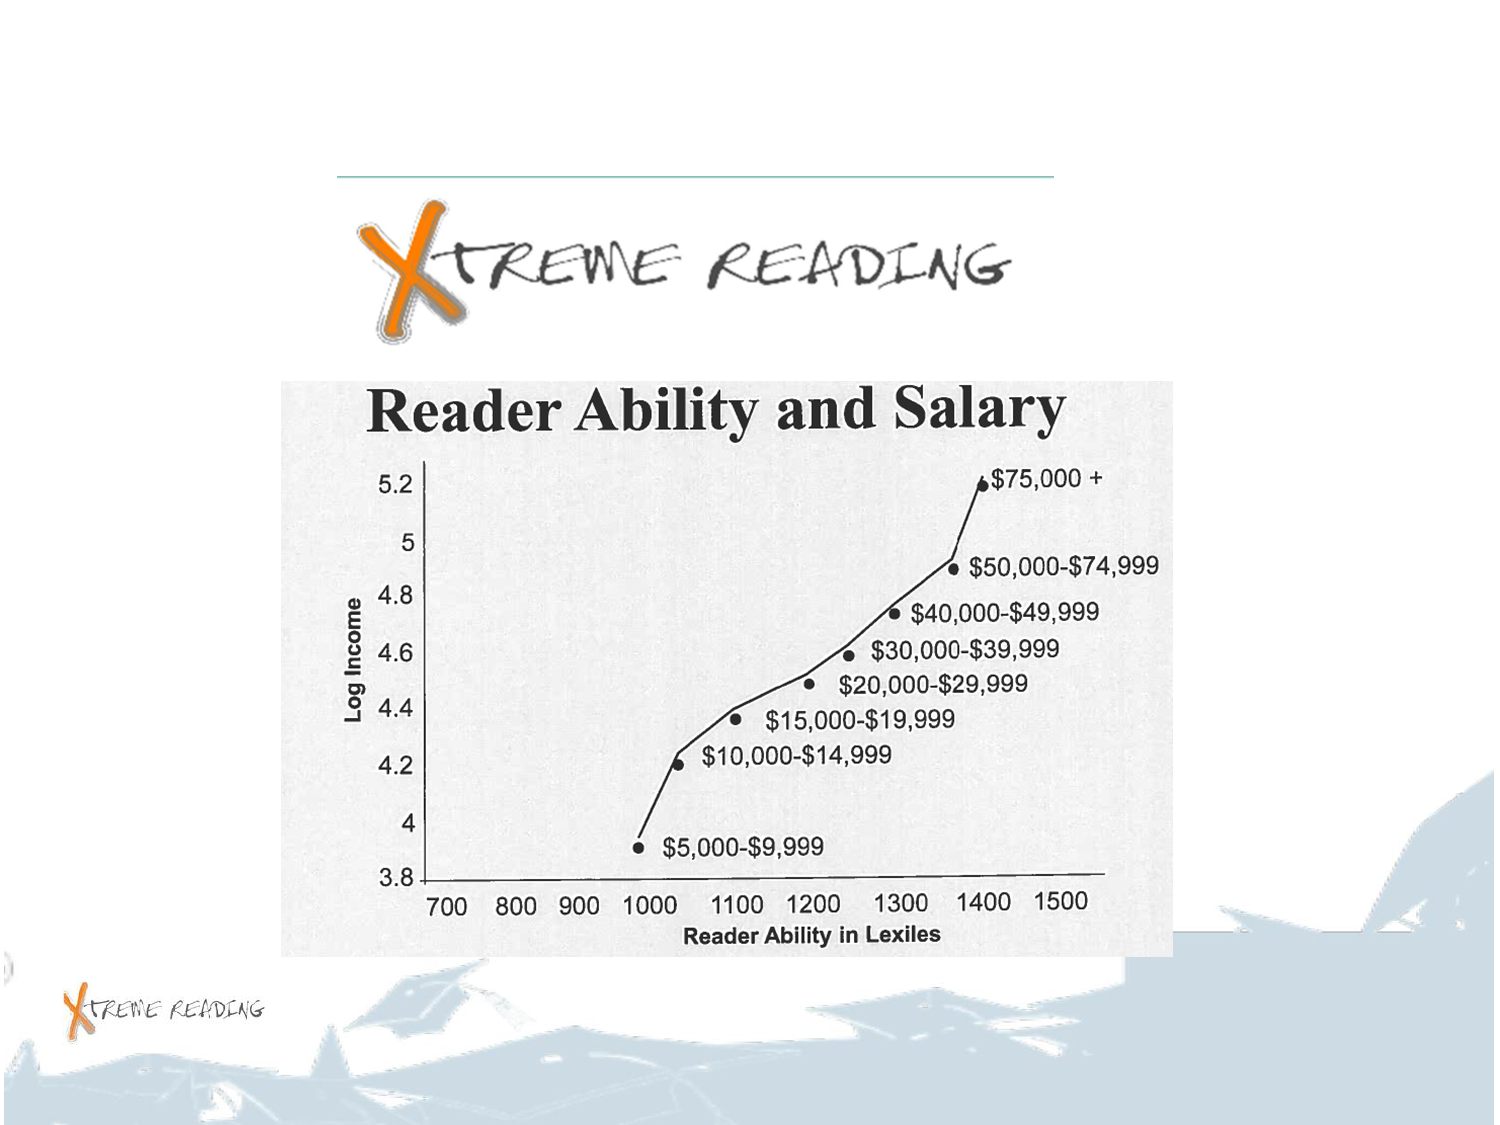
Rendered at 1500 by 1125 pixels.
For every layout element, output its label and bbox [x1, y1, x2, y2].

list [281, 380, 1173, 957]
picture [4, 0, 1494, 1125]
